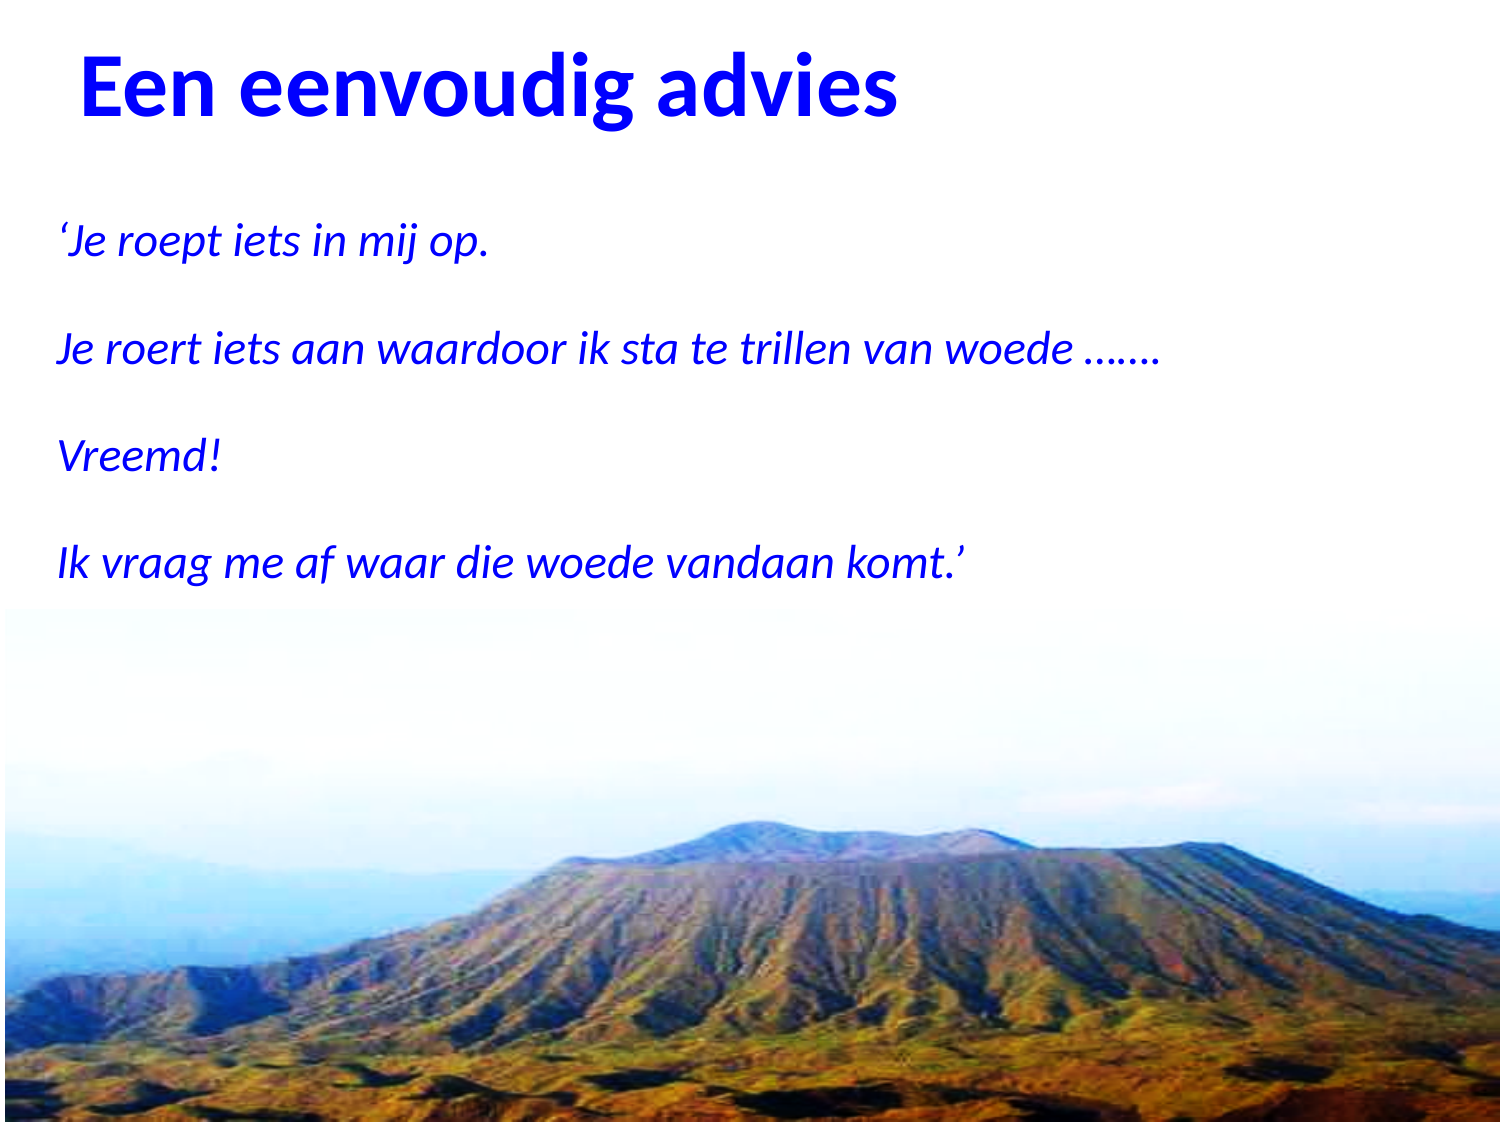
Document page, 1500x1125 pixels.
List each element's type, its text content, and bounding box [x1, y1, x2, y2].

title Een eenvoudig advies [5, 10, 975, 149]
picture [4, 609, 1500, 1122]
text_box ‘Je roept iets in mij op. Je roert iets aan waardoor ik sta te trillen van woede ……. Vreemd! Ik vraag me af waar die woede vandaan komt.’ [41, 160, 1500, 598]
